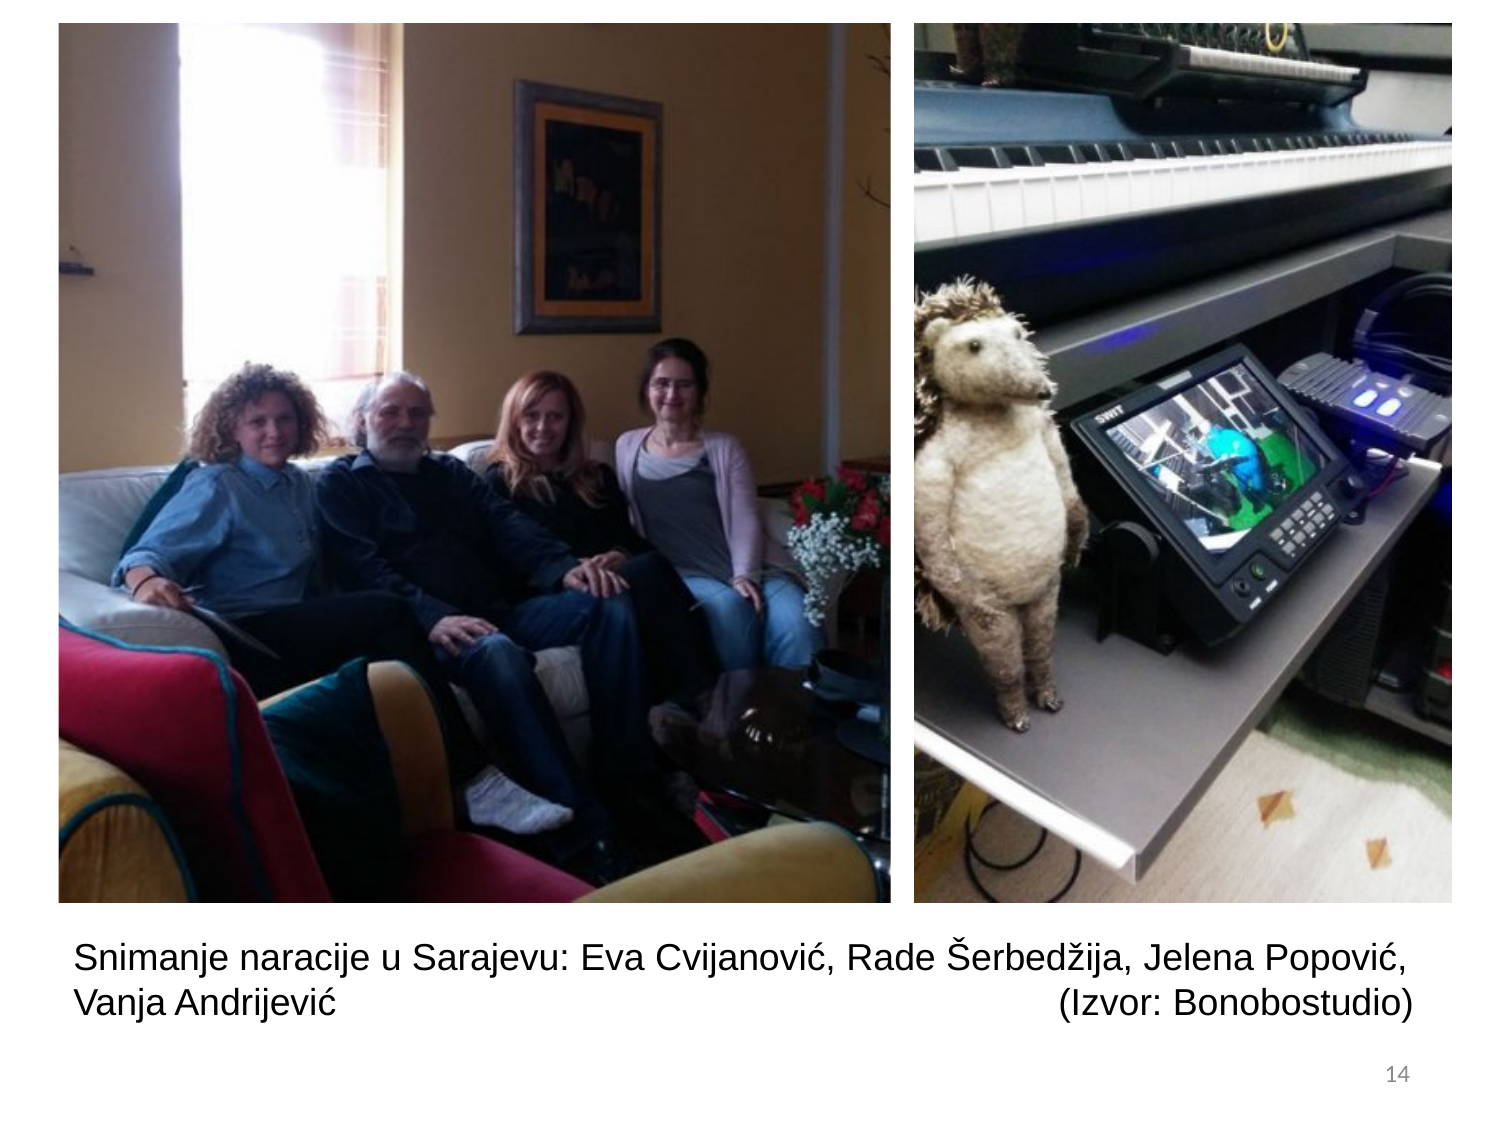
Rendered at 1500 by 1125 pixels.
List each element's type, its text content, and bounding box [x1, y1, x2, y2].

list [58, 23, 891, 903]
picture [913, 23, 1452, 903]
text_box Snimanje naracije u Sarajevu: Eva Cvijanović, Rade Šerbedžija, Jelena Popović, Vanja Andrijević (Izvor: Bonobostudio) [58, 925, 1453, 1031]
slide_number 14 [1074, 1042, 1425, 1103]
